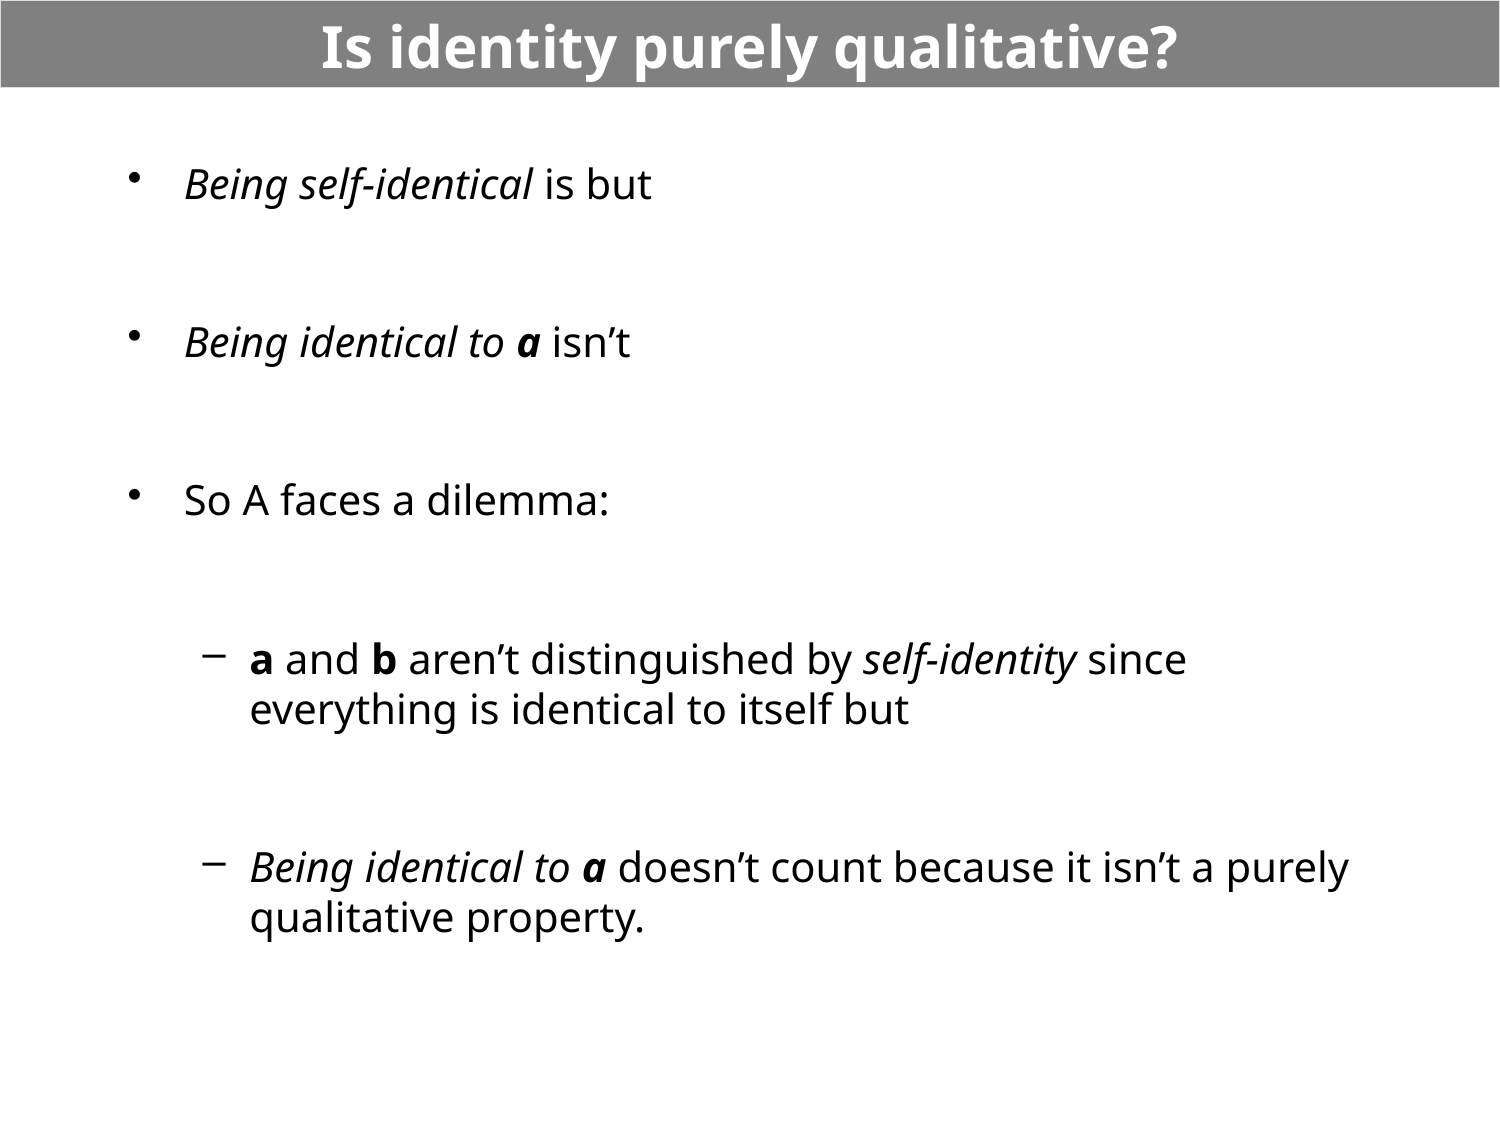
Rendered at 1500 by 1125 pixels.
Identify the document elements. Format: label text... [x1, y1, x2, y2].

list Being self-identical is but Being identical to a isn’t So A faces a dilemma: a and b aren’t distinguished by self-identity since everything is identical to itself but Being identical to a doesn’t count because it isn’t a purely qualitative property. [112, 149, 1388, 1100]
title Is identity purely qualitative? [0, 0, 1500, 88]
